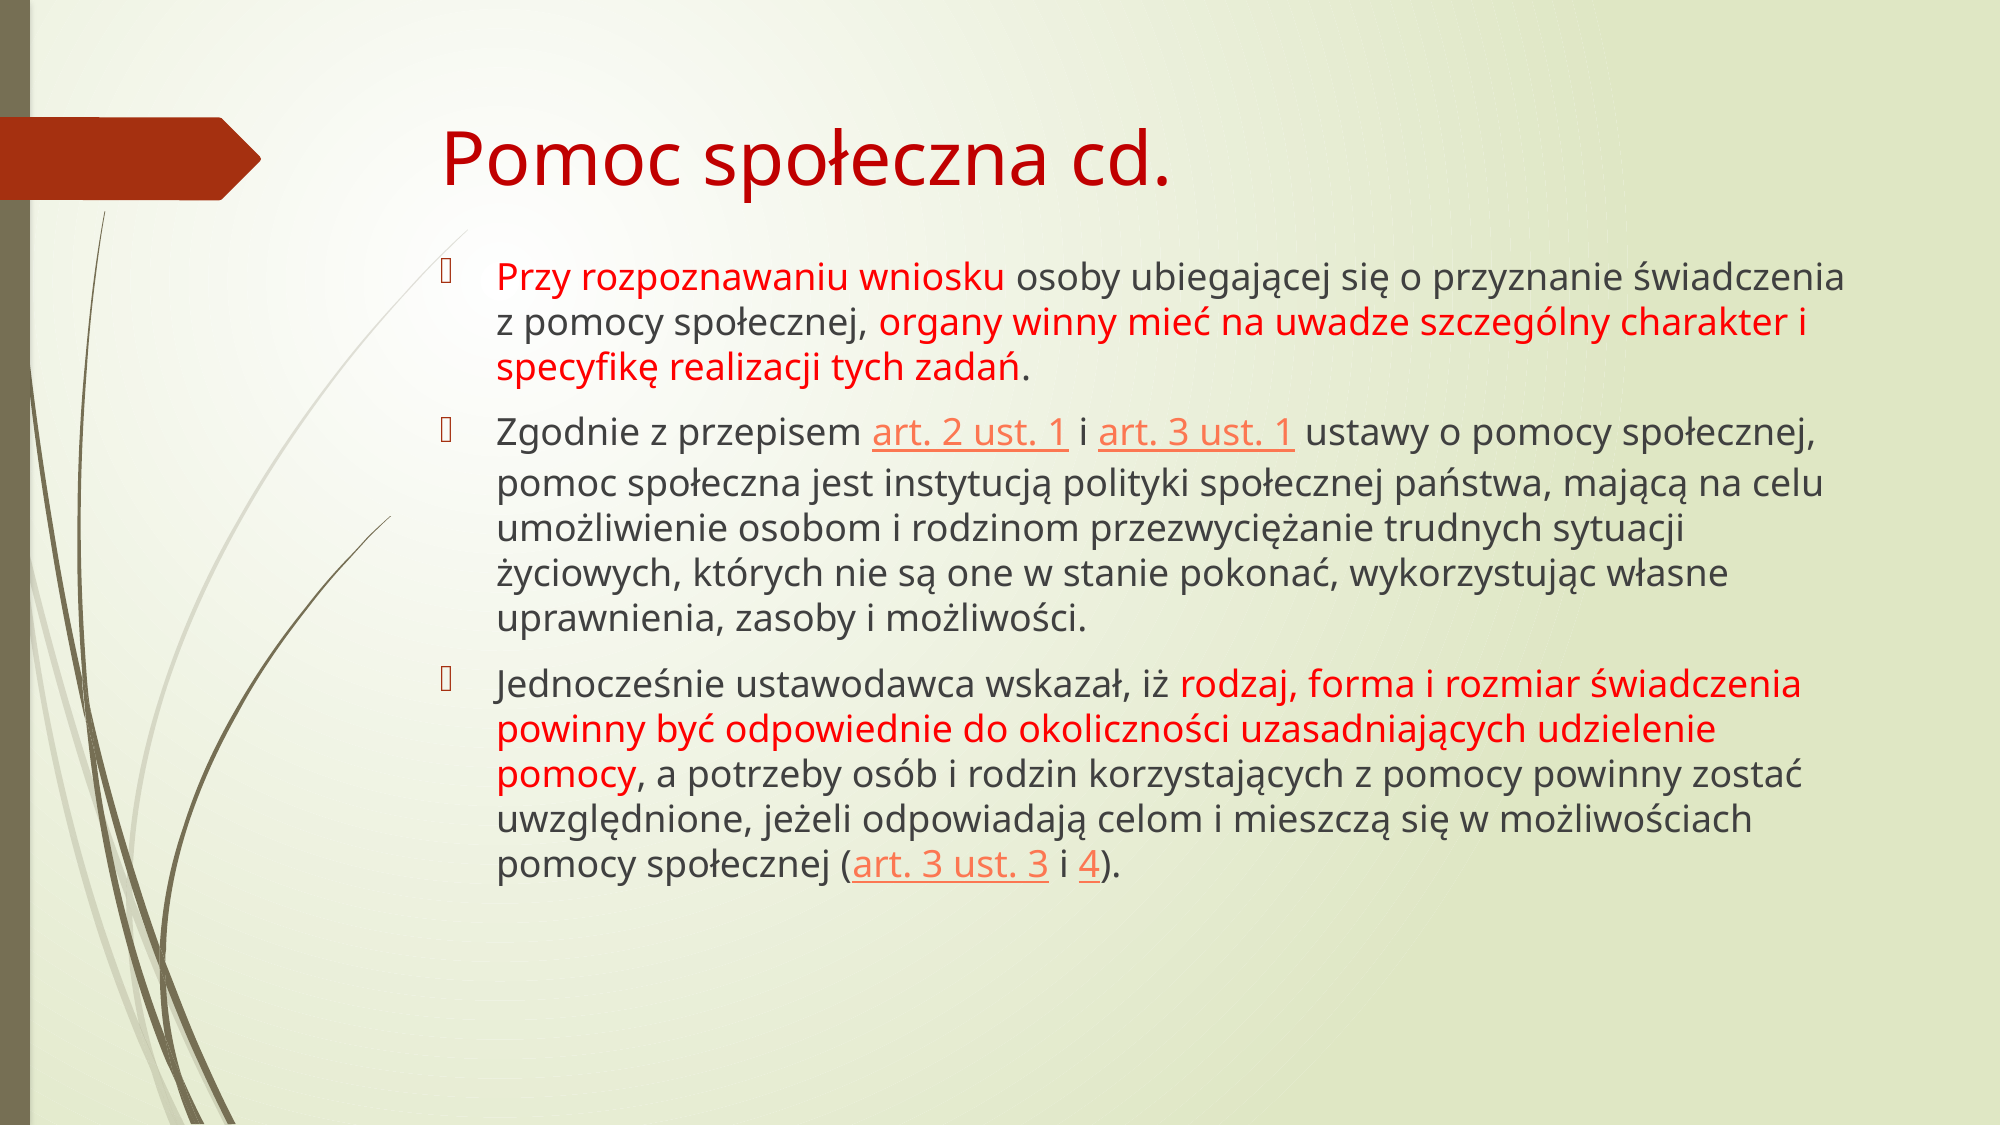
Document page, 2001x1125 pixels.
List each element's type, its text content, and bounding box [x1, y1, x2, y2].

title Pomoc społeczna cd. [425, 102, 1888, 244]
list Przy rozpoznawaniu wniosku osoby ubiegającej się o przyznanie świadczenia z pomocy społecznej, organy winny mieć na uwadze szczególny charakter i specyfikę realizacji tych zadań. Zgodnie z przepisem art. 2 ust. 1 i art. 3 ust. 1 ustawy o pomocy społecznej, pomoc społeczna jest instytucją polityki społecznej państwa, mającą na celu umożliwienie osobom i rodzinom przezwyciężanie trudnych sytuacji życiowych, których nie są one w stanie pokonać, wykorzystując własne uprawnienia, zasoby i możliwości. Jednocześnie ustawodawca wskazał, iż rodzaj, forma i rozmiar świadczenia powinny być odpowiednie do okoliczności uzasadniających udzielenie pomocy, a potrzeby osób i rodzin korzystających z pomocy powinny zostać uwzględnione, jeżeli odpowiadają celom i mieszczą się w możliwościach pomocy społecznej (art. 3 ust. 3 i 4). [424, 244, 1888, 1075]
